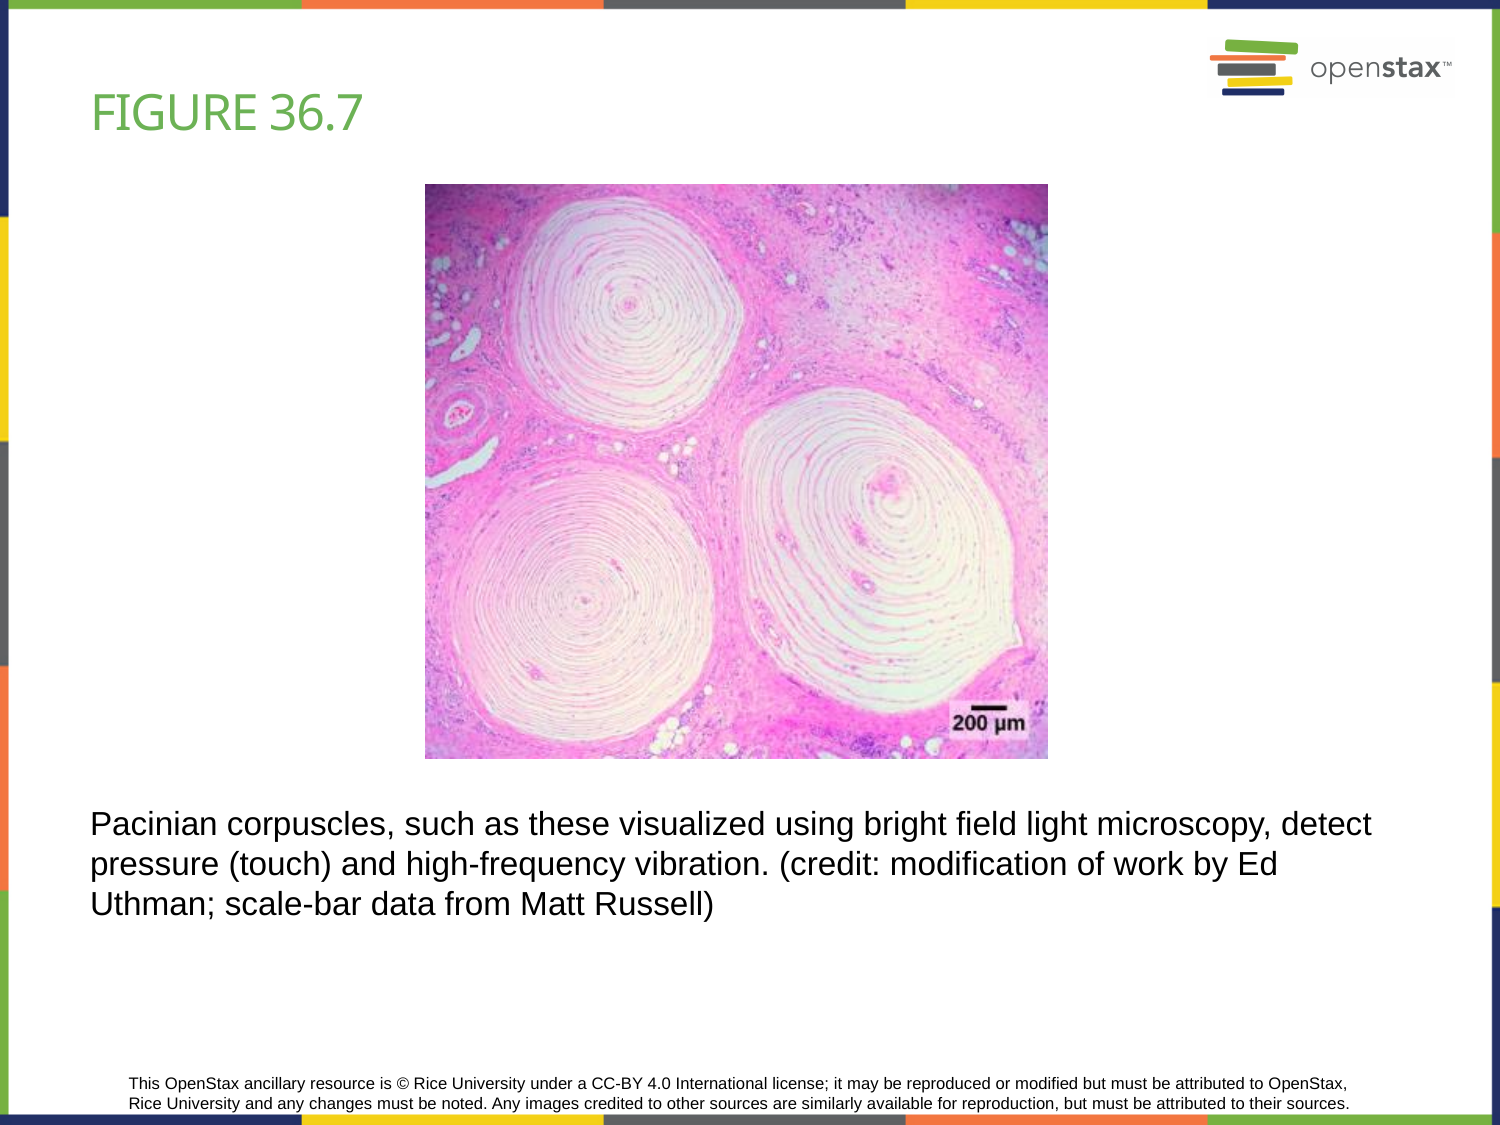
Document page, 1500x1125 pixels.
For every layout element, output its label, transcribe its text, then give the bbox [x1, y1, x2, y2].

list Pacinian corpuscles, such as these visualized using bright field light microscopy, detect pressure (touch) and high-frequency vibration. (credit: modification of work by Ed Uthman; scale-bar data from Matt Russell) [75, 794, 1398, 986]
title Figure 36.7 [75, 39, 1398, 148]
footer This OpenStax ancillary resource is © Rice University under a CC-BY 4.0 International license; it may be reproduced or modified but must be attributed to OpenStax, Rice University and any changes must be noted. Any images credited to other sources are similarly available for reproduction, but must be attributed to their sources. [113, 1065, 1398, 1112]
picture [0, 0, 1500, 1125]
